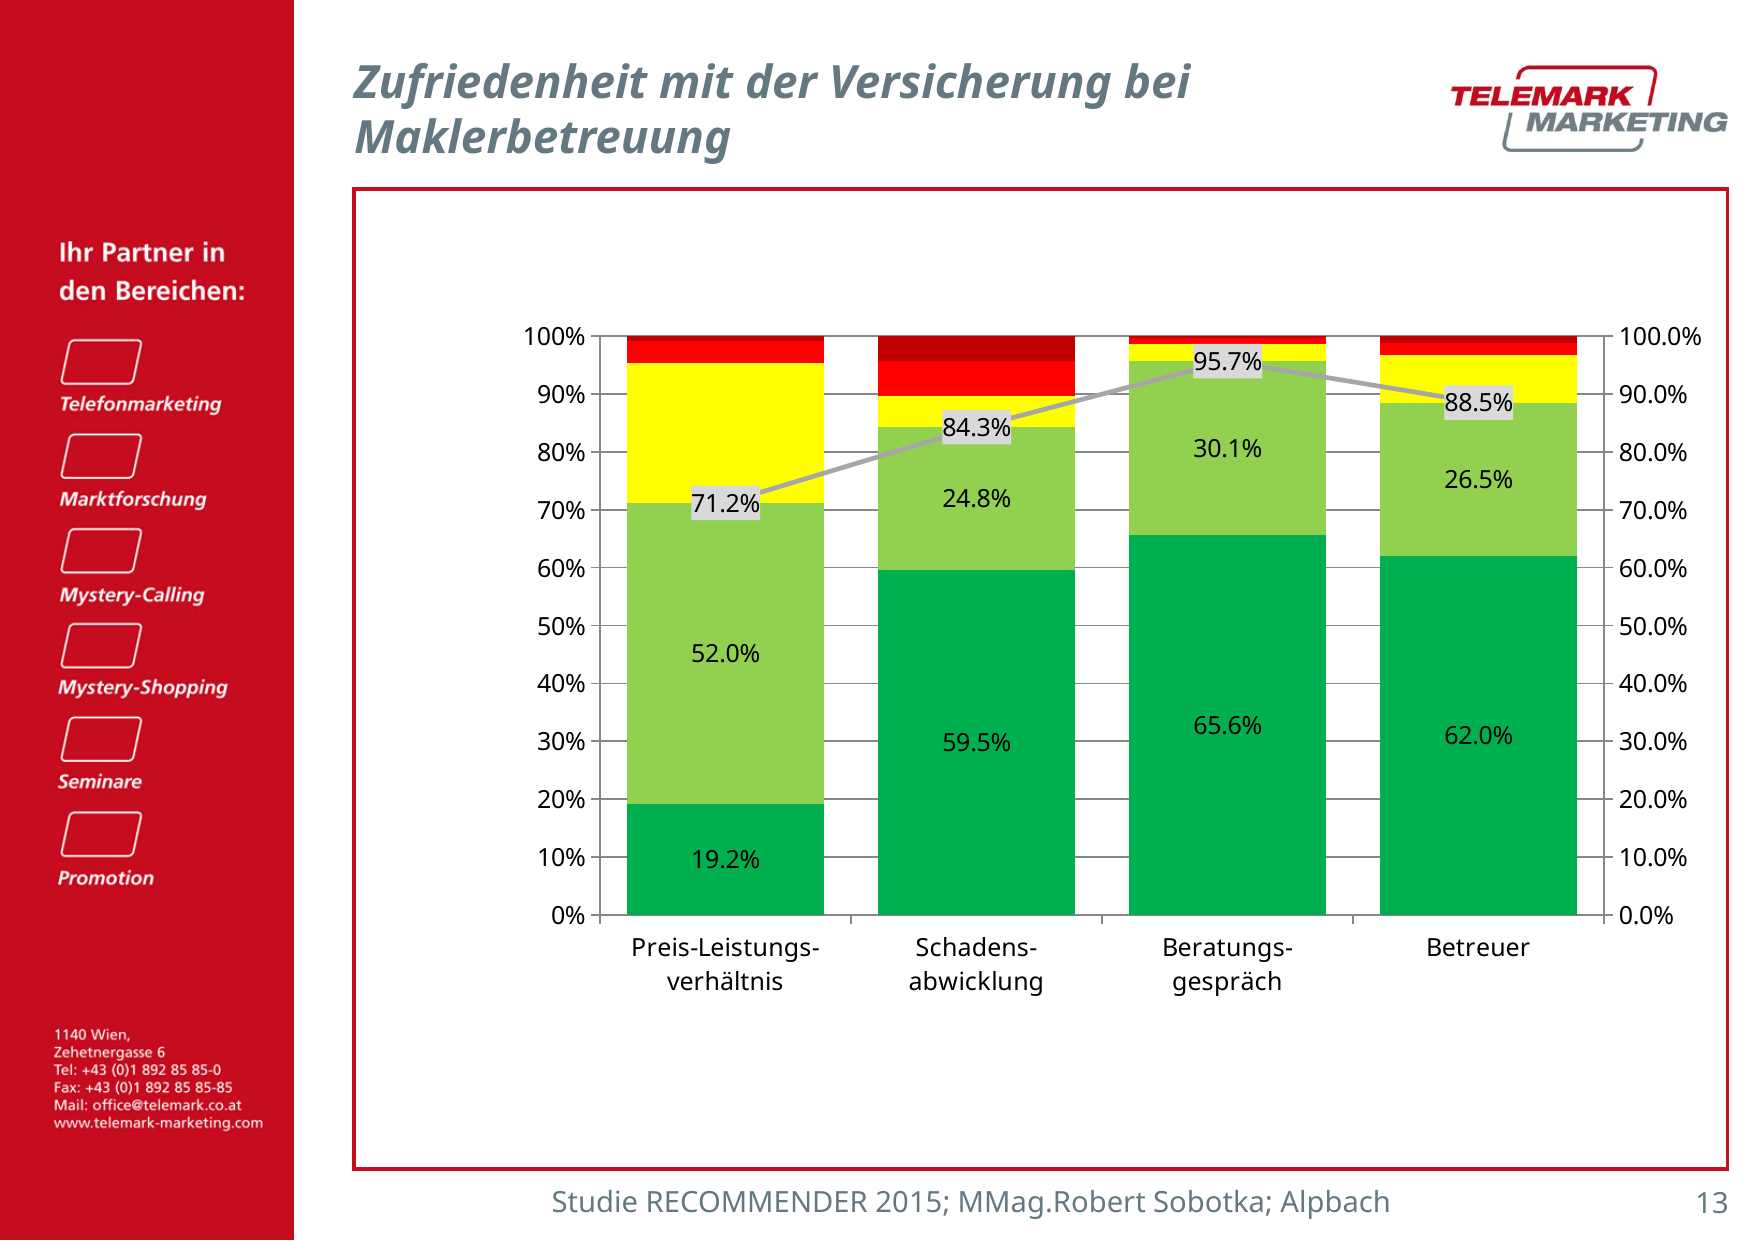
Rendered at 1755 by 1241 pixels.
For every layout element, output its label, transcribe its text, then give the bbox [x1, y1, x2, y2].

footer Studie RECOMMENDER 2015; MMag.Robert Sobotka; Alpbach [357, 1174, 1587, 1235]
title Zufriedenheit mit der Versicherung bei Maklerbetreuung [354, 53, 1444, 162]
picture [0, 0, 294, 1240]
chart [353, 241, 1716, 1152]
slide_number 12 [1649, 1176, 1746, 1236]
picture [1450, 65, 1728, 152]
